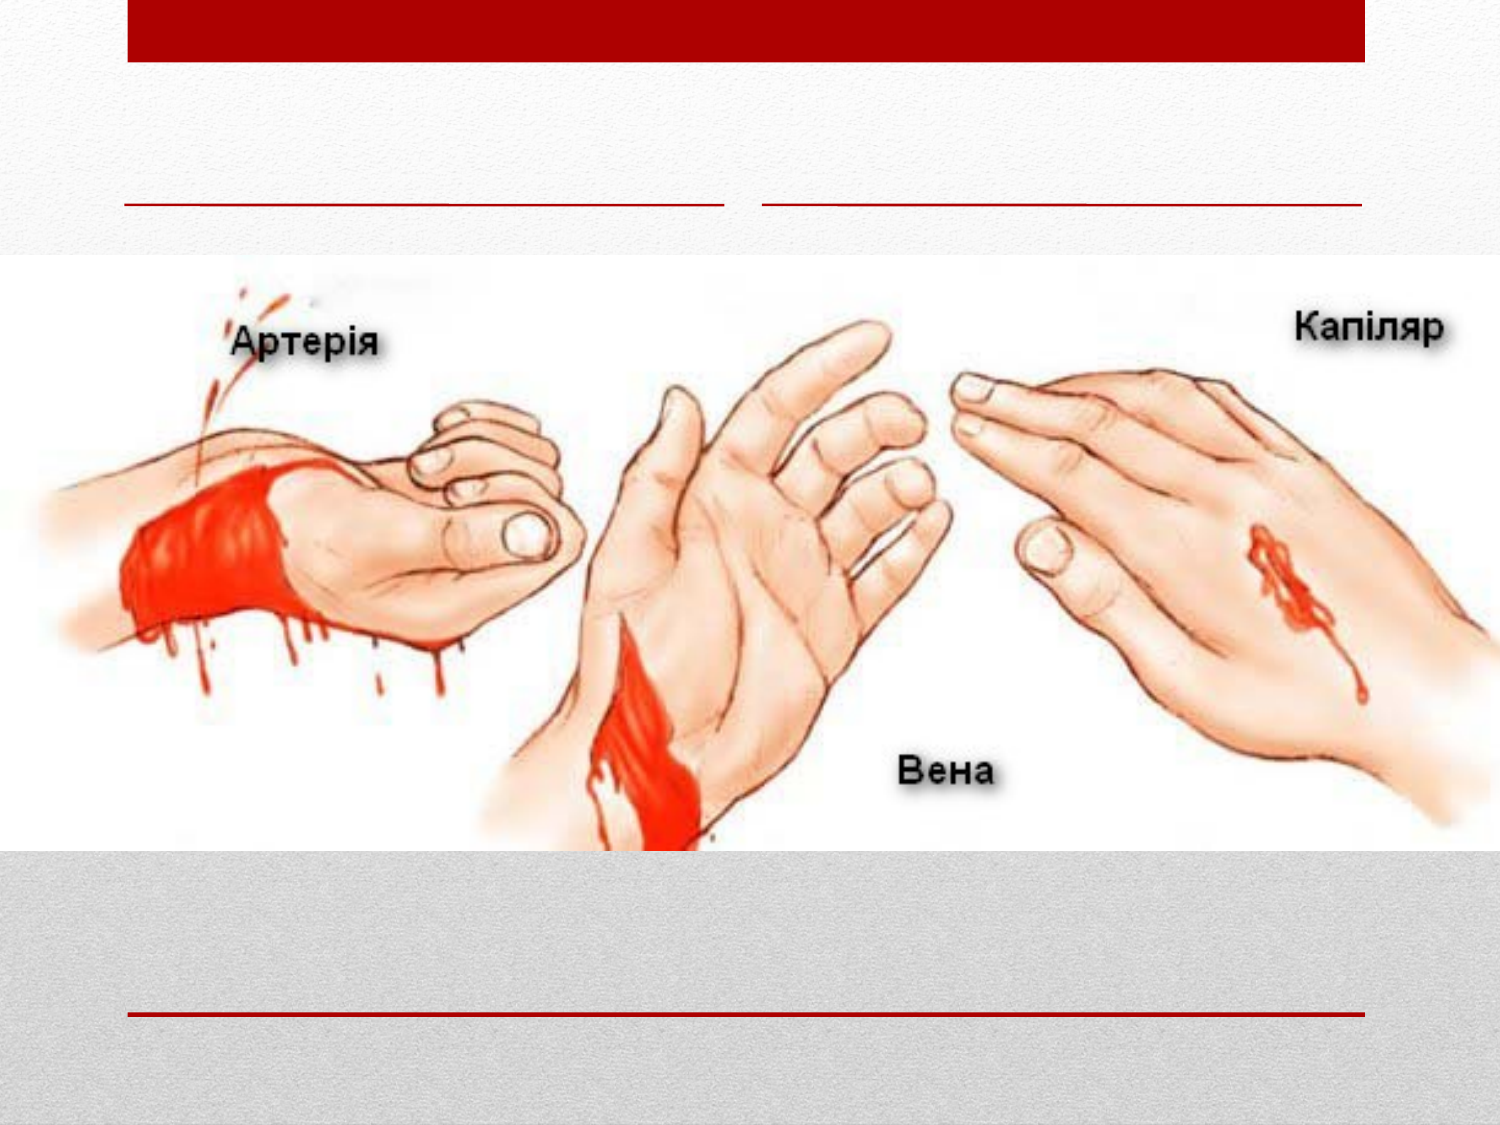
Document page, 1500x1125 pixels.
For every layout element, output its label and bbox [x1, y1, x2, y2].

picture [0, 254, 1500, 852]
